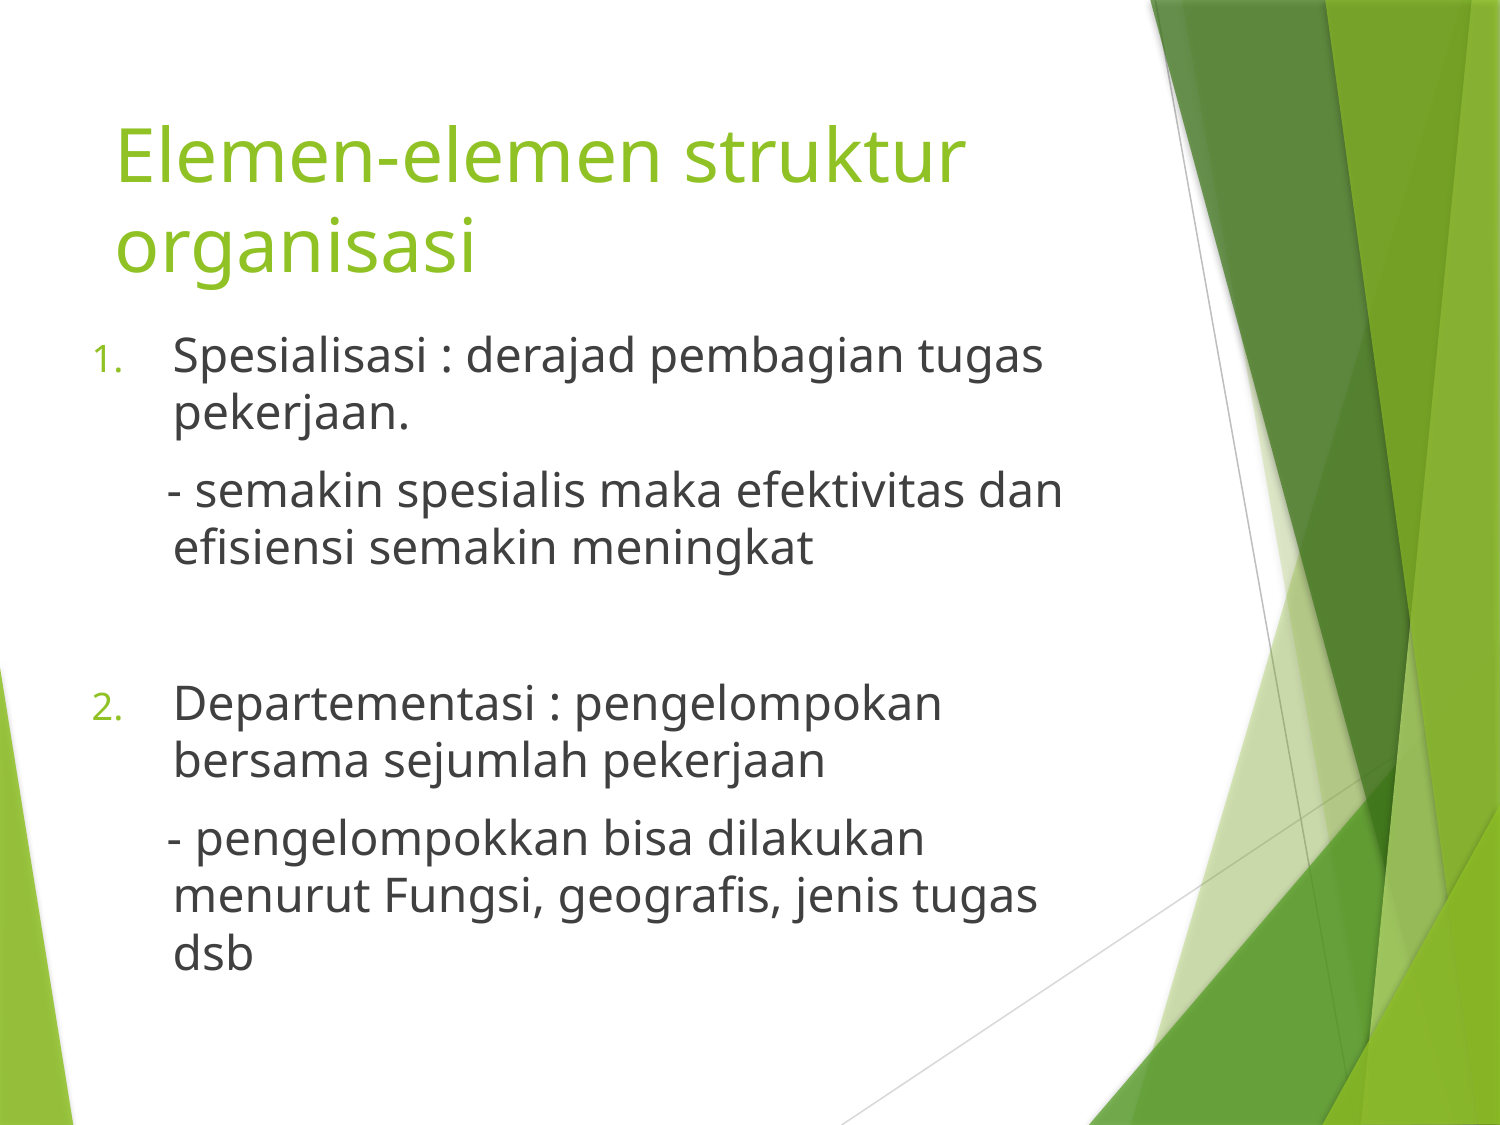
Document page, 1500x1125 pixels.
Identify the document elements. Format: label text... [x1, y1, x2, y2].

title Elemen-elemen struktur organisasi [99, 99, 1142, 316]
list Spesialisasi : derajad pembagian tugas pekerjaan. - semakin spesialis maka efektivitas dan efisiensi semakin meningkat Departementasi : pengelompokan bersama sejumlah pekerjaan - pengelompokkan bisa dilakukan menurut Fungsi, geografis, jenis tugas dsb [76, 316, 1142, 991]
